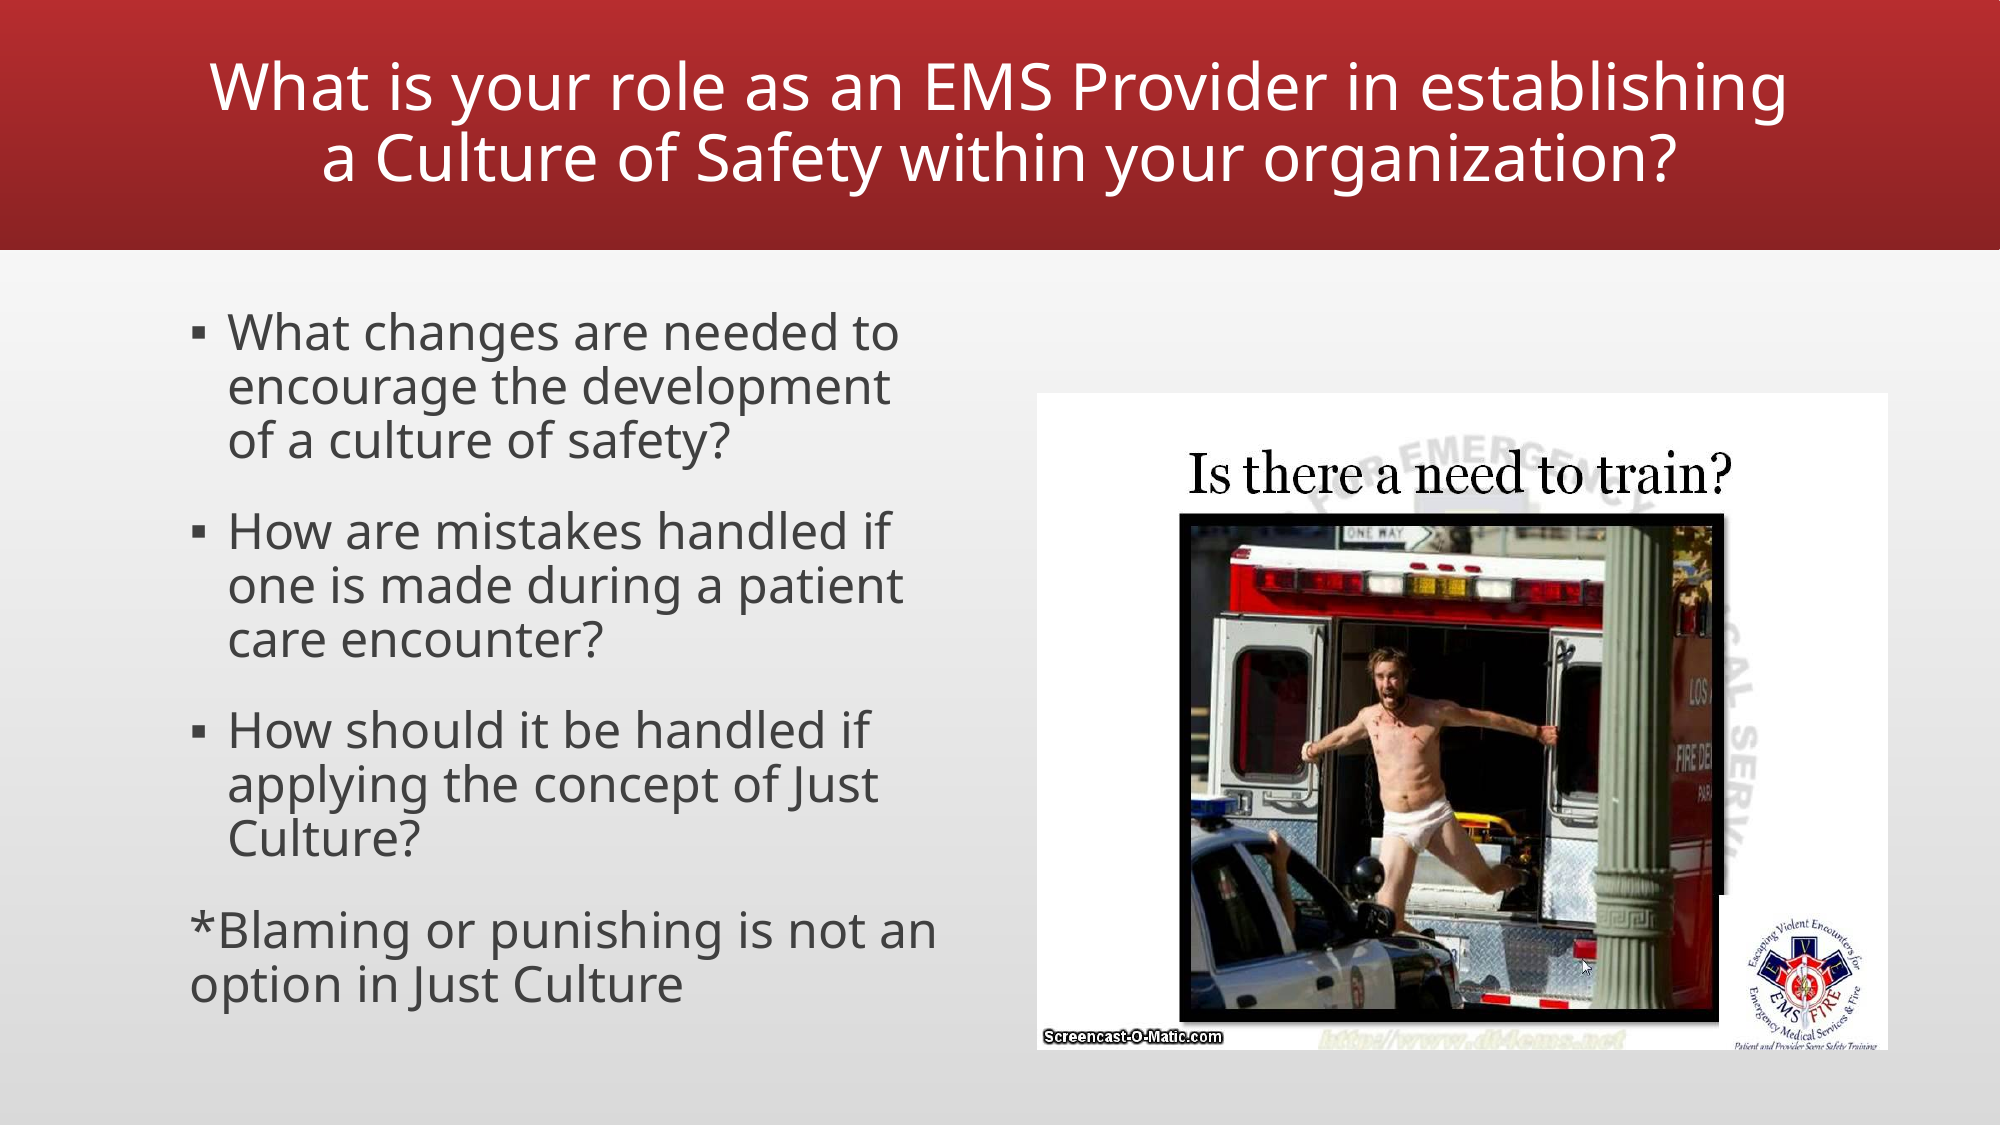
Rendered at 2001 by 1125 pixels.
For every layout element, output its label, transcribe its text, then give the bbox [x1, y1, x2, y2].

list What changes are needed to encourage the development of a culture of safety? How are mistakes handled if one is made during a patient care encounter? How should it be handled if applying the concept of Just Culture? *Blaming or punishing is not an option in Just Culture [174, 299, 963, 1050]
title What is your role as an EMS Provider in establishing a Culture of Safety within your organization? [174, 16, 1825, 234]
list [1037, 393, 1888, 1050]
